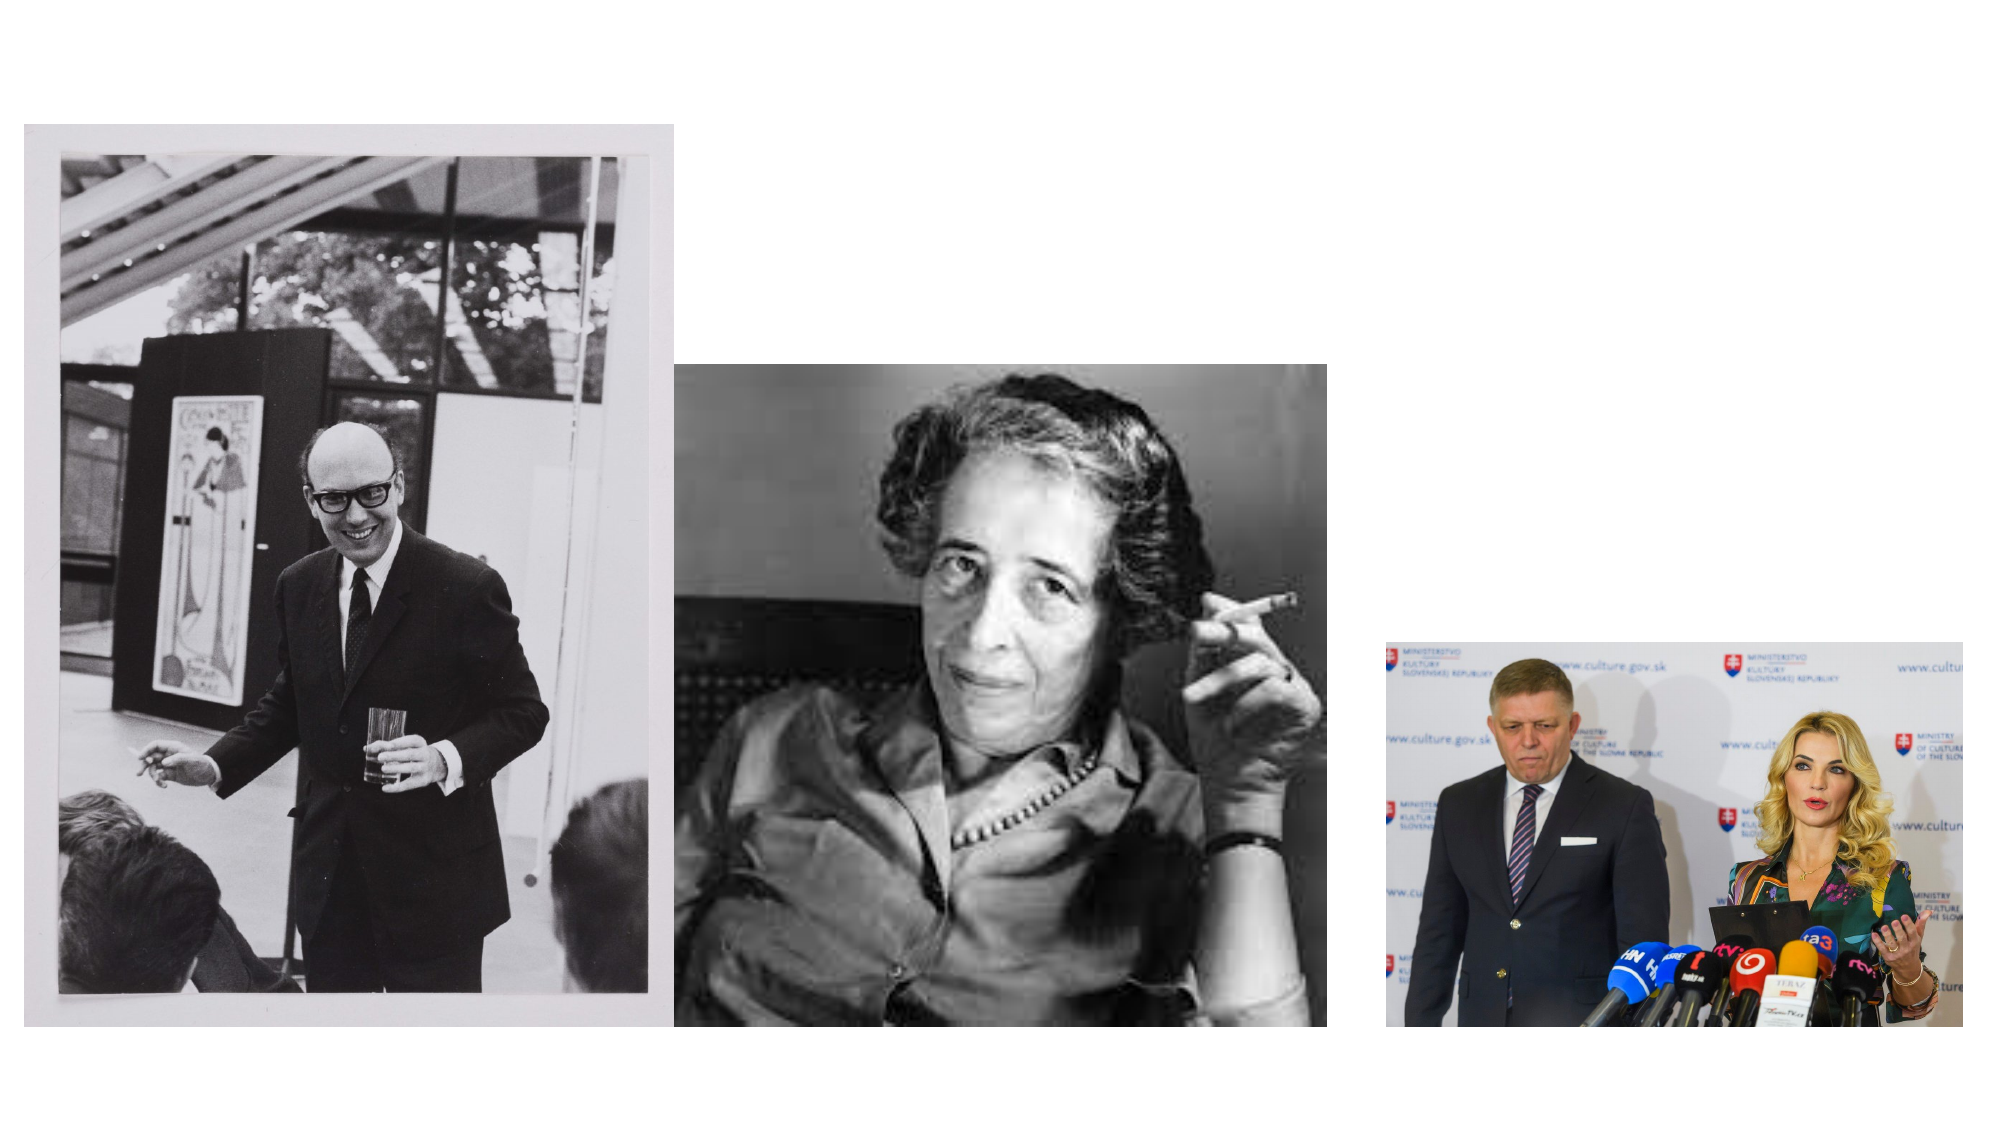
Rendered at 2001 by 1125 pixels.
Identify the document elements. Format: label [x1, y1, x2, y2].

list [675, 364, 1327, 1027]
picture [24, 123, 675, 1027]
picture [1385, 641, 1963, 1027]
